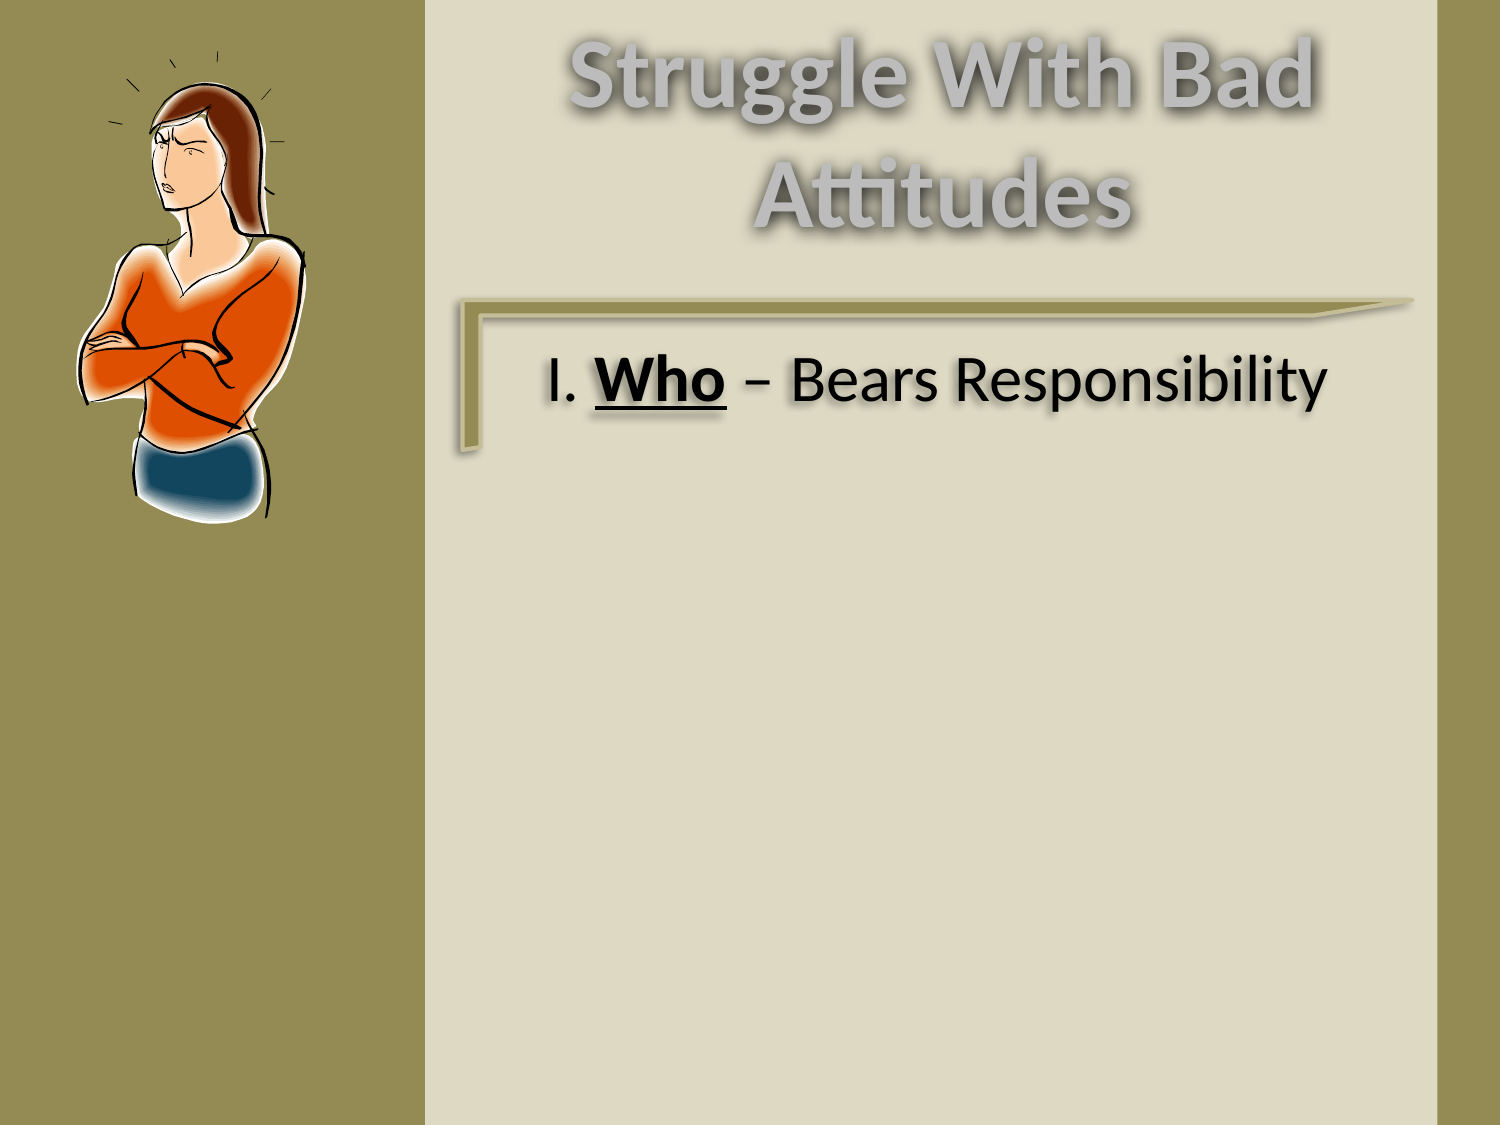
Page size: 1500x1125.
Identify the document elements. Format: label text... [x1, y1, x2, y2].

text_box I. Who – Bears Responsibility [460, 297, 1415, 453]
text_box Struggle With Bad Attitudes [499, 0, 1388, 255]
